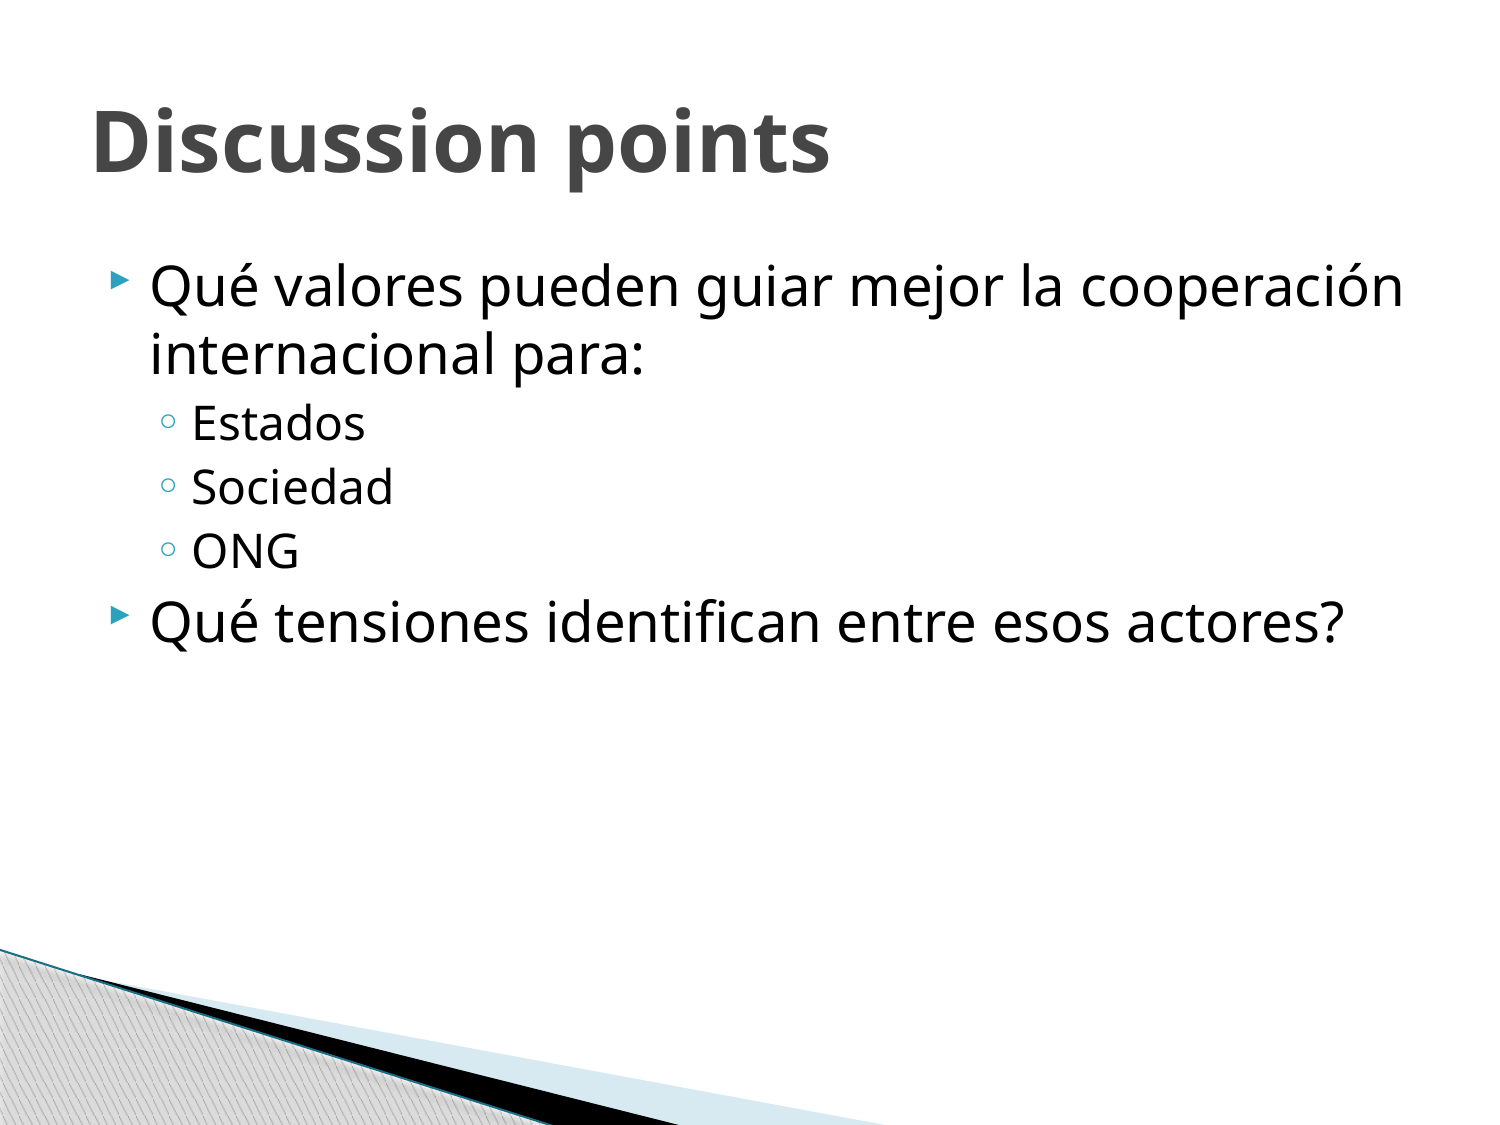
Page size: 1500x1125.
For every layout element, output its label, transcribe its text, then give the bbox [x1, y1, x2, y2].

title Discussion points [75, 45, 1425, 233]
list Qué valores pueden guiar mejor la cooperación internacional para: Estados Sociedad ONG Qué tensiones identifican entre esos actores? [75, 243, 1425, 986]
